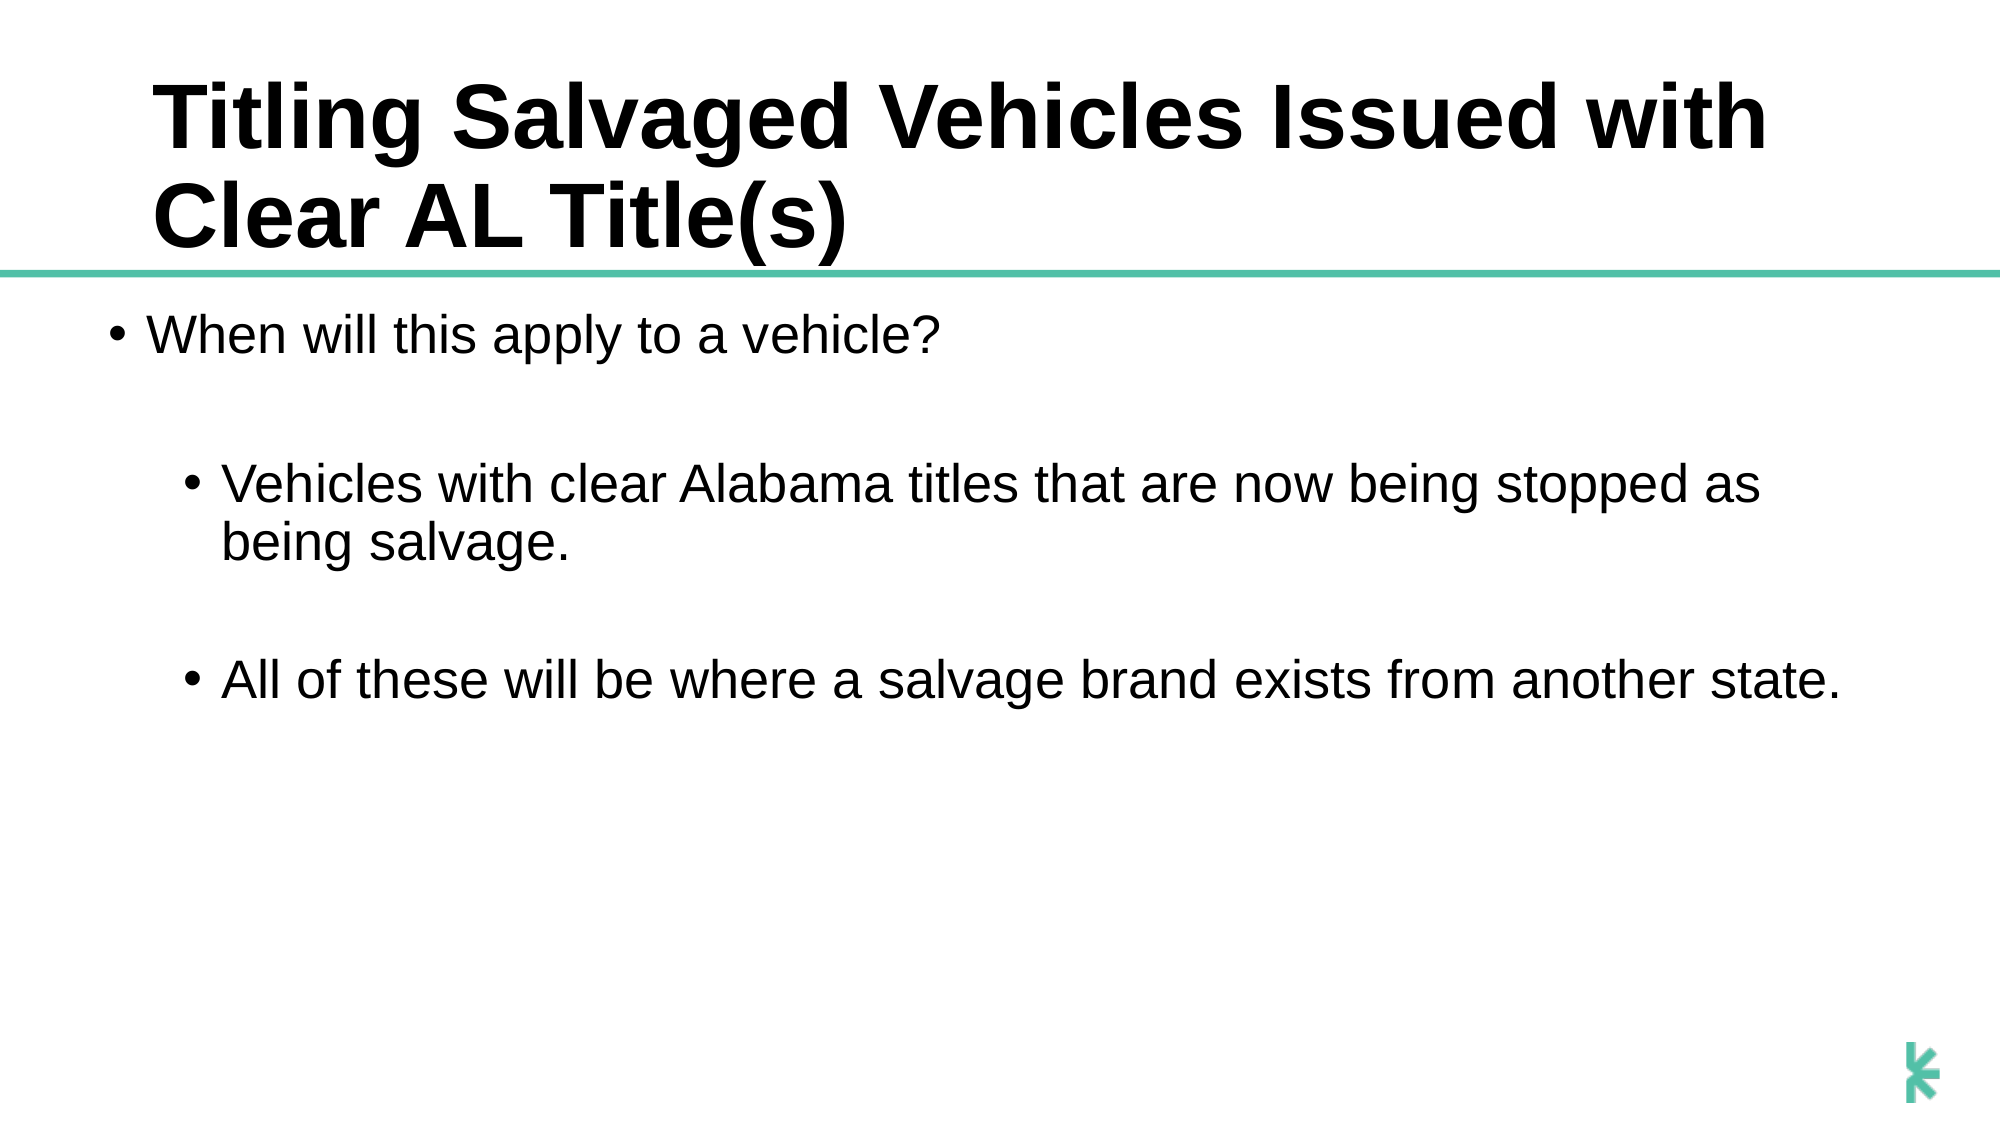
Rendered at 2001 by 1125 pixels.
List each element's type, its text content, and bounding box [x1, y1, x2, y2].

list When will this apply to a vehicle? Vehicles with clear Alabama titles that are now being stopped as being salvage. All of these will be where a salvage brand exists from another state. [93, 299, 1863, 1102]
title Titling Salvaged Vehicles Issued with Clear AL Title(s) [137, 59, 1863, 278]
